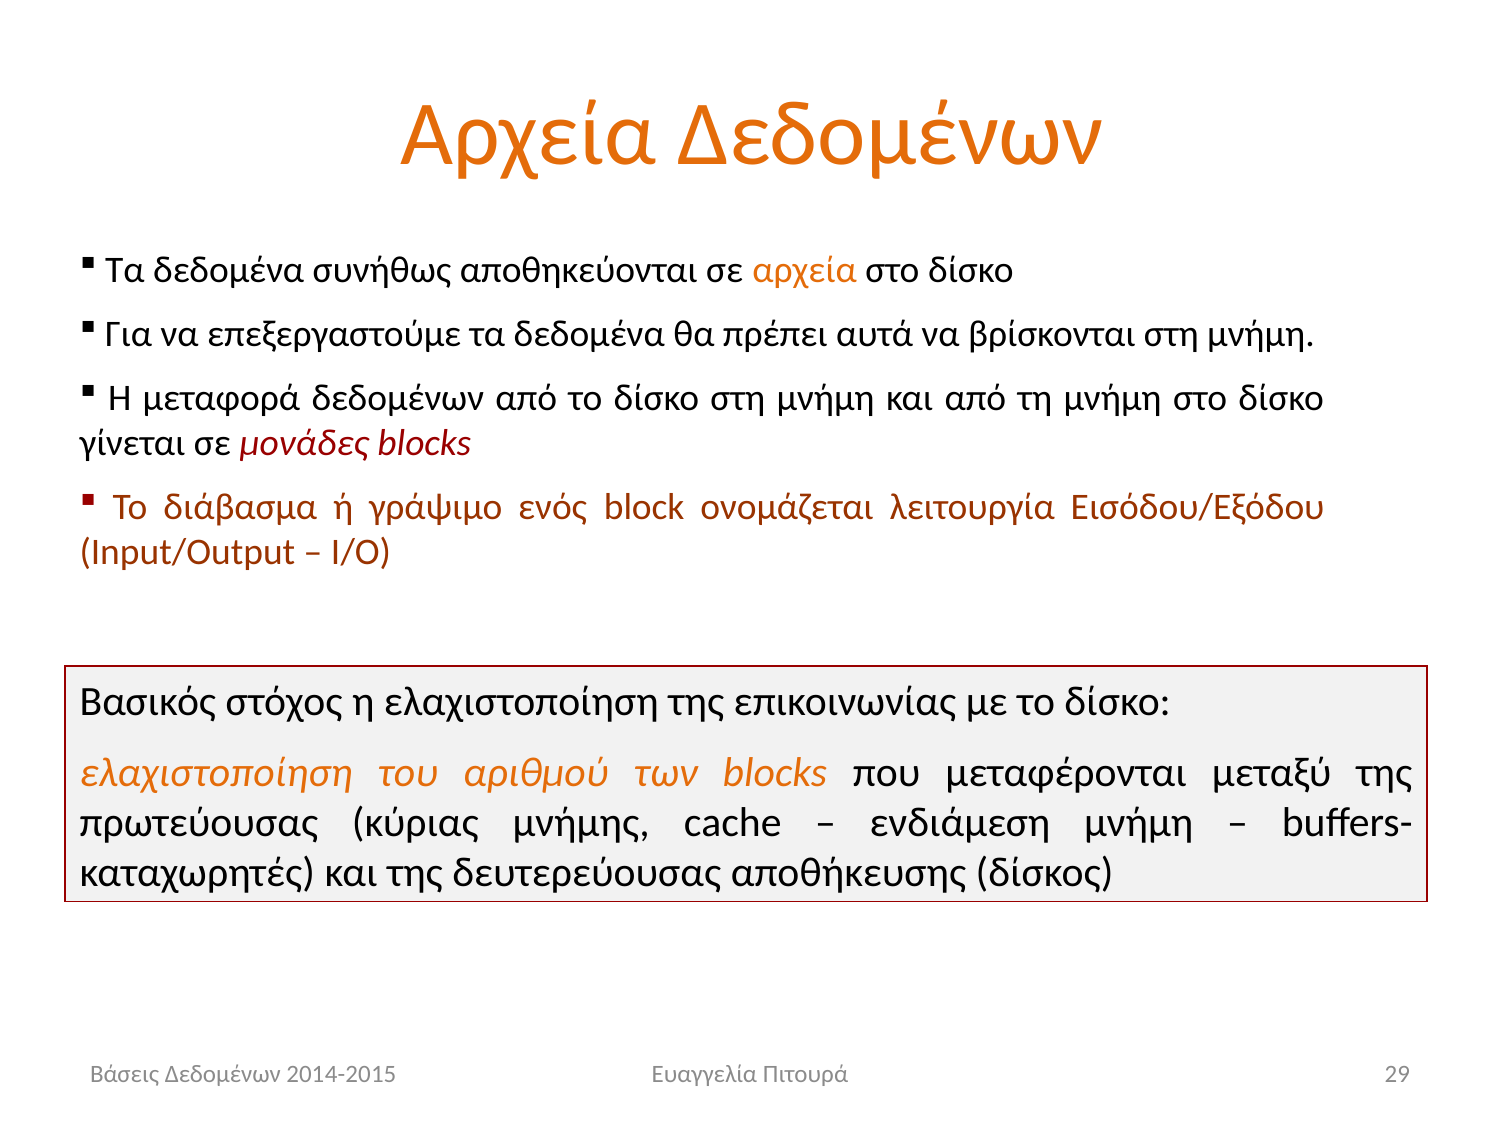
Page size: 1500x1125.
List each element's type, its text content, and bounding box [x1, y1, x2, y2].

text_box Βασικός στόχος η ελαχιστοποίηση της επικοινωνίας με το δίσκο: ελαχιστοποίηση του αριθμού των blocks που μεταφέρονται μεταξύ της πρωτεύουσας (κύριας μνήμης, cache – ενδιάμεση μνήμη – buffers-καταχωρητές) και της δευτερεύουσας αποθήκευσης (δίσκος) [64, 666, 1428, 902]
slide_number 29 [1074, 1042, 1425, 1103]
footer Ευαγγελία Πιτουρά [512, 1042, 988, 1103]
title Αρχεία Δεδομένων [77, 33, 1428, 222]
slide_number Βάσεις Δεδομένων 2014-2015 [75, 1042, 425, 1103]
text_box Τα δεδομένα συνήθως αποθηκεύονται σε αρχεία στο δίσκο Για να επεξεργαστούμε τα δεδομένα θα πρέπει αυτά να βρίσκονται στη μνήμη. Η μεταφορά δεδομένων από το δίσκο στη μνήμη και από τη μνήμη στο δίσκο γίνεται σε μονάδες blocks Το διάβασμα ή γράψιμο ενός block ονομάζεται λειτουργία Εισόδου/Εξόδου (Input/Output – I/O) [64, 238, 1340, 580]
